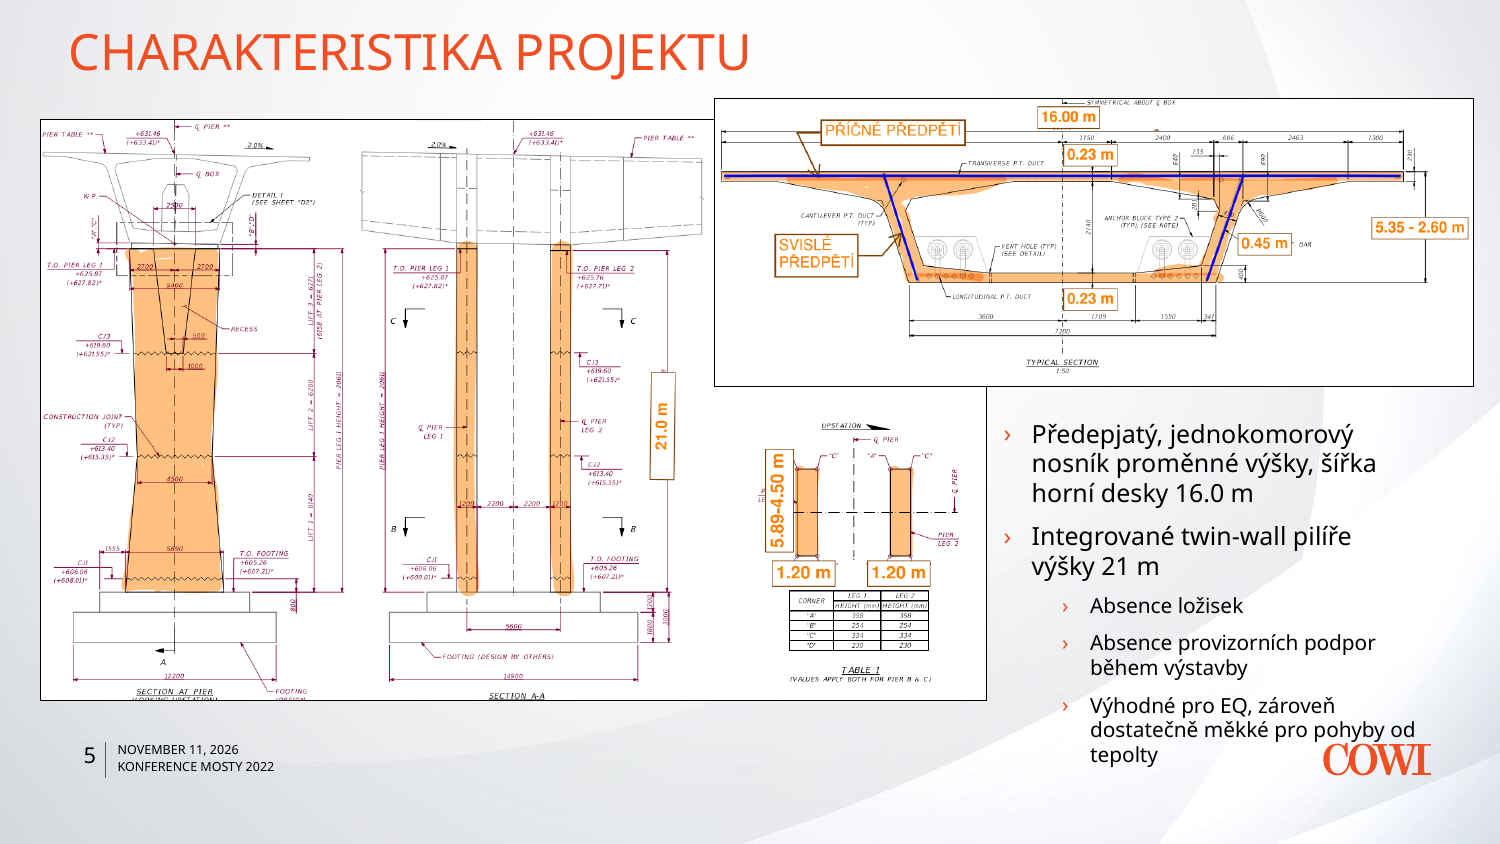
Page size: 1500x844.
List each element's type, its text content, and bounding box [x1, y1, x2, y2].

picture [0, 0, 1500, 844]
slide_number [117, 746, 439, 758]
footer KONFERENCE MOSTY 2022 [117, 762, 439, 774]
title CHARAKTERISTIKA PROJEKTU [68, 26, 873, 74]
list Předepjatý, jednokomorový nosník proměnné výšky, šířka horní desky 16.0 m Integrované twin-wall pilíře výšky 21 m Absence ložisek Absence provizorních podpor během výstavby Výhodné pro EQ, zároveň dostatečně měkké pro pohyby od tepolty [1003, 418, 1421, 774]
slide_number 5 [29, 733, 97, 796]
